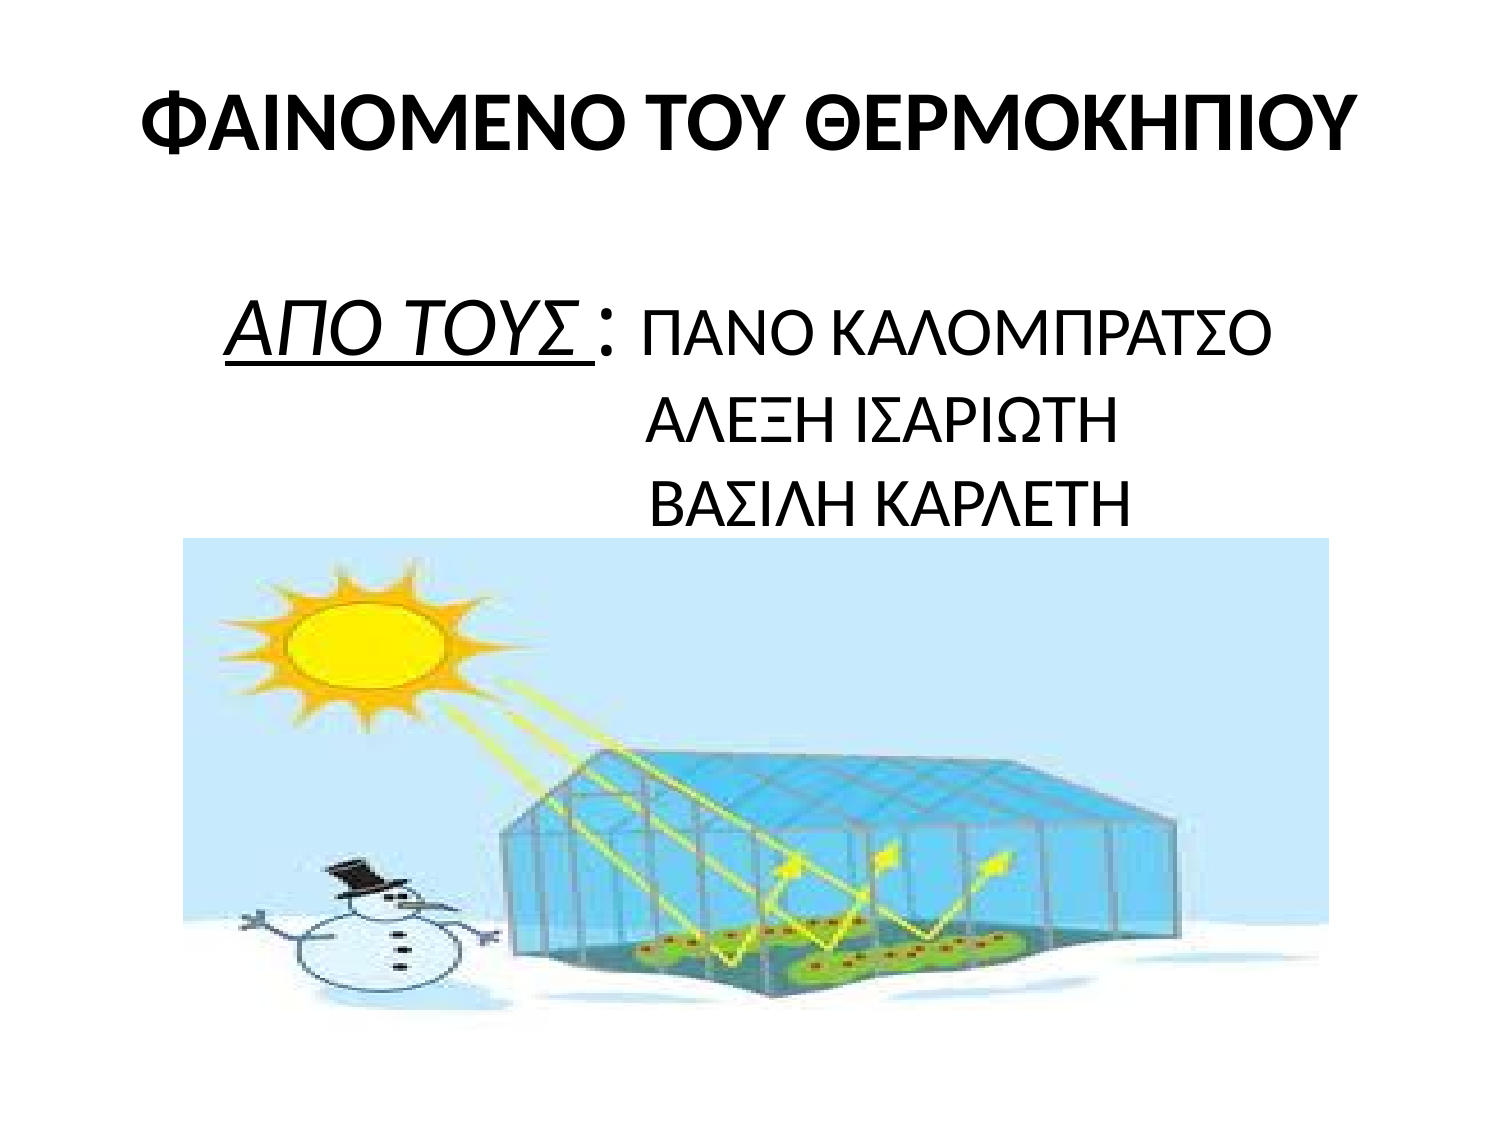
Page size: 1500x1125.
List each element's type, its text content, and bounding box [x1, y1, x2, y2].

picture [182, 538, 1329, 1035]
title ΦΑΙΝΟΜΕΝΟ ΤΟΥ ΘΕΡΜΟΚΗΠΙΟΥ ΑΠΟ ΤΟΥΣ : ΠΑΝΟ ΚΑΛΟΜΠΡΑΤΣΟ ΑΛΕΞΗ ΙΣΑΡΙΩΤΗ ΒΑΣΙΛΗ ΚΑΡΛΕΤΗ [112, 54, 1388, 551]
